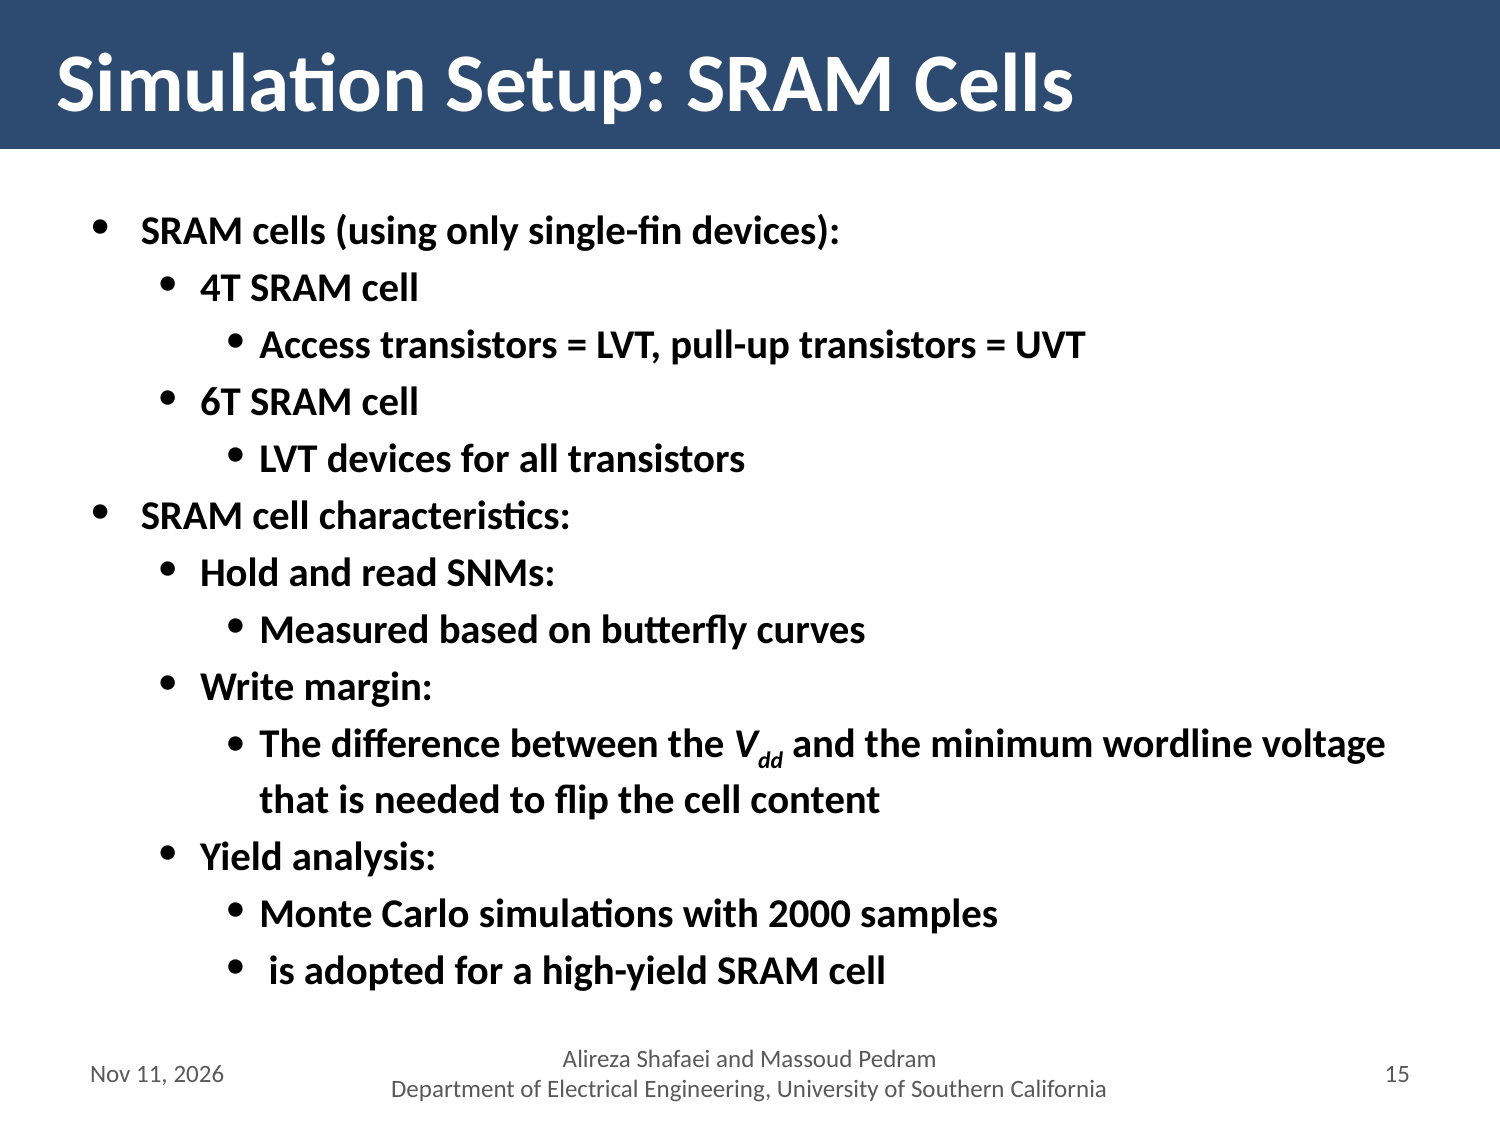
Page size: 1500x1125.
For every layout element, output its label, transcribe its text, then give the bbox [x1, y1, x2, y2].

slide_number 12-Mar-16 [75, 1042, 254, 1103]
footer Alireza Shafaei and Massoud Pedram Department of Electrical Engineering, University of Southern California [277, 1042, 1223, 1103]
title Simulation Setup: SRAM Cells [41, 15, 1459, 142]
slide_number 14 [1246, 1042, 1425, 1103]
